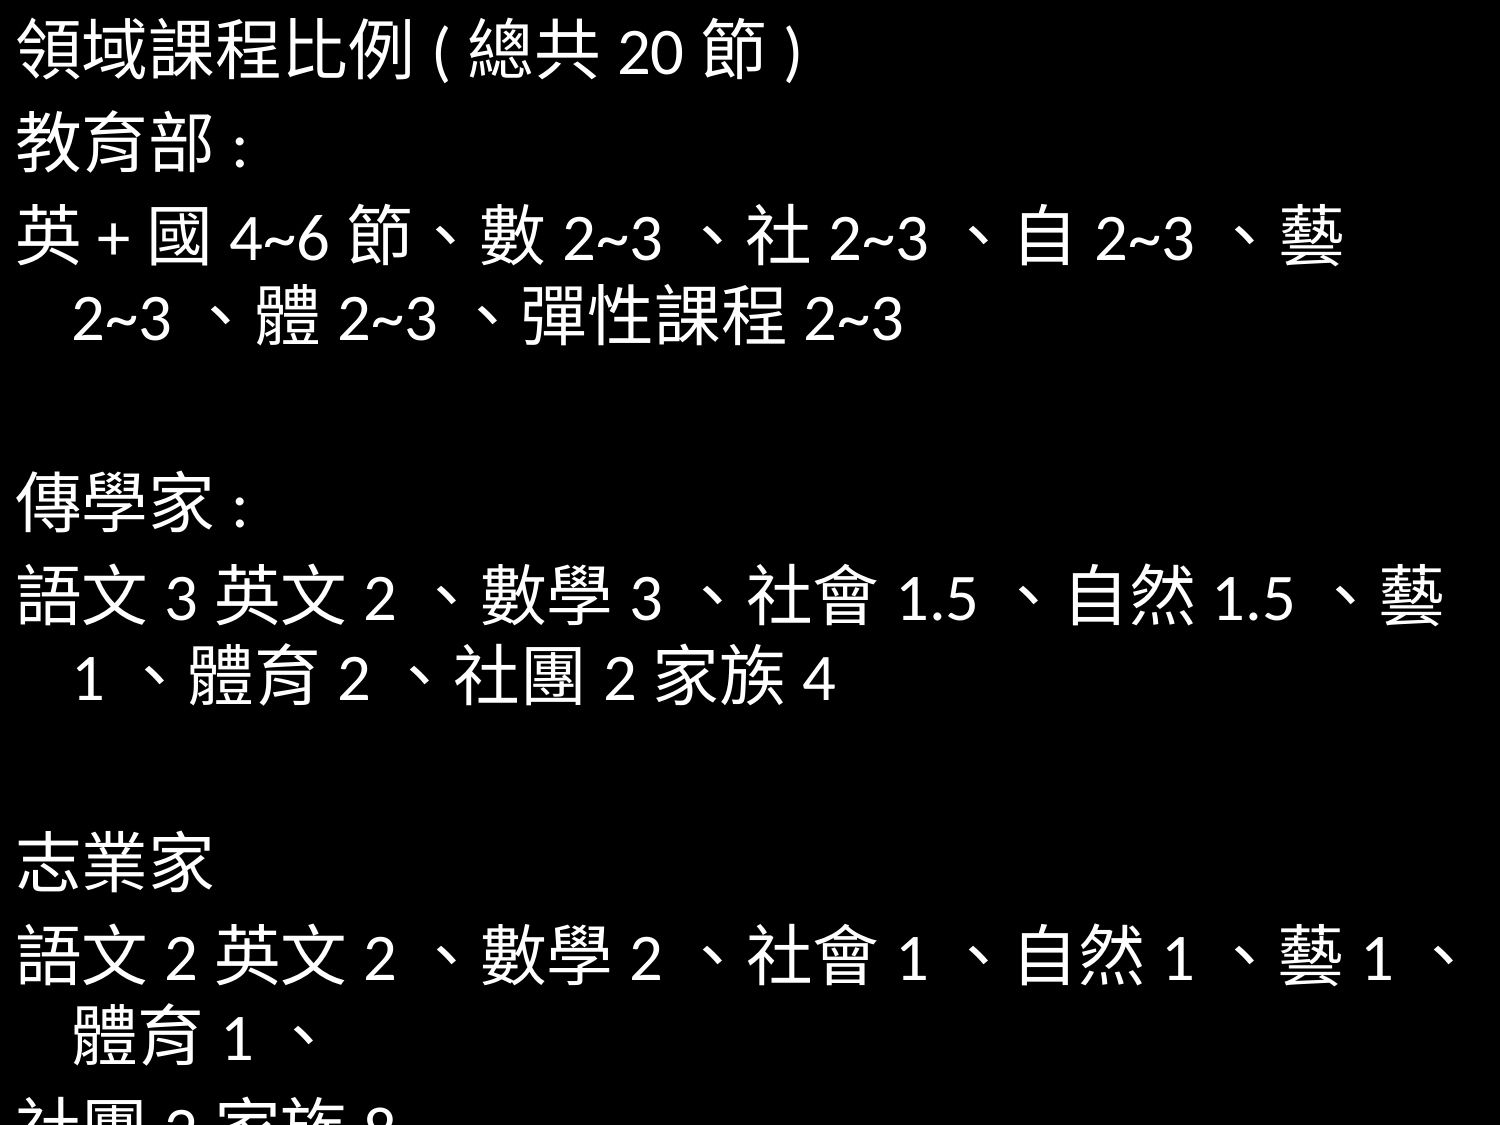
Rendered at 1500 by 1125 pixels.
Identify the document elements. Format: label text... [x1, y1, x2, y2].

list 領域課程比例(總共20節) 教育部: 英+國4~6節、數2~3、社2~3、自2~3、藝2~3、體2~3、彈性課程2~3 傳學家: 語文3英文2、數學3、社會1.5、自然1.5、藝1、體育2、社團2家族4 志業家 語文2英文2、數學2、社會1、自然1、藝1、體育1、 社團2家族8 [0, 0, 1500, 1125]
